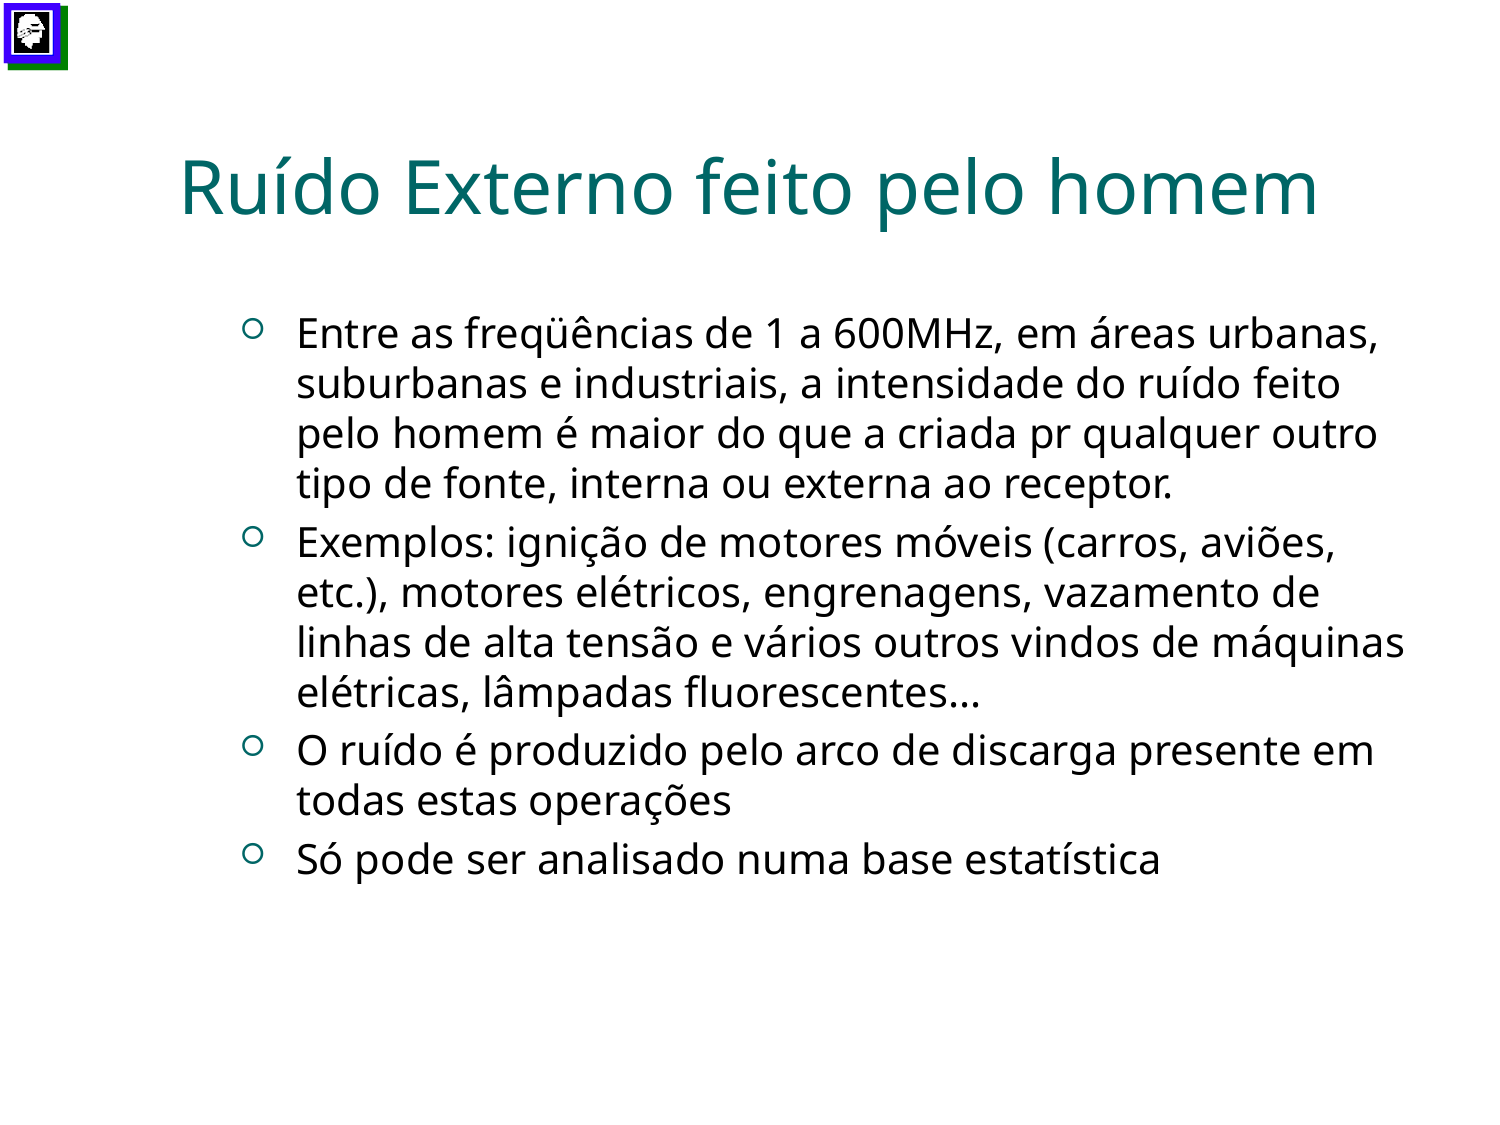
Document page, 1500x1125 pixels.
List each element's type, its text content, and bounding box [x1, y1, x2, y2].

list Entre as freqüências de 1 a 600MHz, em áreas urbanas, suburbanas e industriais, a intensidade do ruído feito pelo homem é maior do que a criada pr qualquer outro tipo de fonte, interna ou externa ao receptor. Exemplos: ignição de motores móveis (carros, aviões, etc.), motores elétricos, engrenagens, vazamento de linhas de alta tensão e vários outros vindos de máquinas elétricas, lâmpadas fluorescentes... O ruído é produzido pelo arco de discarga presente em todas estas operações Só pode ser analisado numa base estatística [224, 299, 1425, 975]
picture [1, 1, 70, 73]
title Ruído Externo feito pelo homem [164, 49, 1425, 237]
